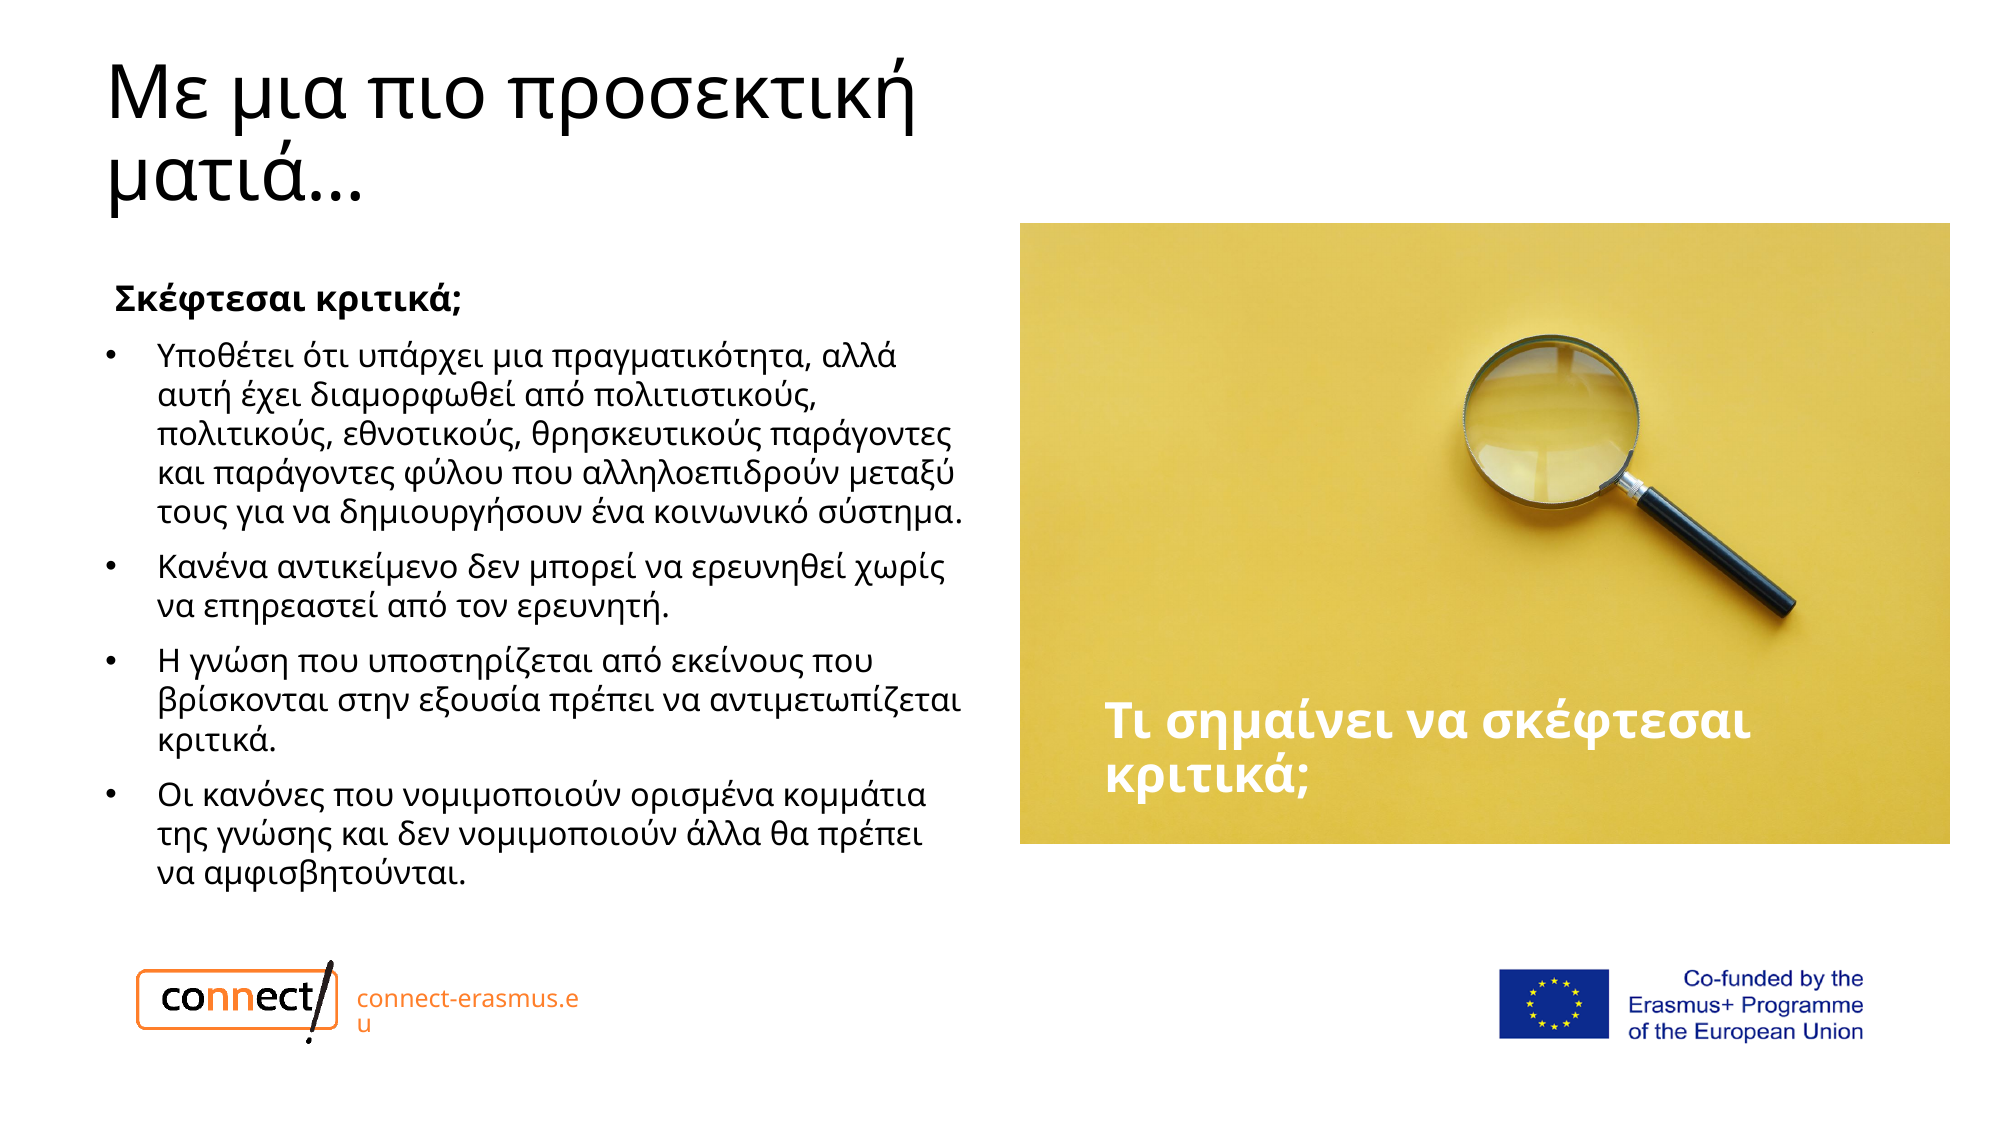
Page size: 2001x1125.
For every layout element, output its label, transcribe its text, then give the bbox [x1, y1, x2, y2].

picture [136, 960, 338, 1044]
picture [1020, 223, 1950, 844]
list Σκέφτεσαι κριτικά; Υποθέτει ότι υπάρχει μια πραγματικότητα, αλλά αυτή έχει διαμορφωθεί από πολιτιστικούς, πολιτικούς, εθνοτικούς, θρησκευτικούς παράγοντες και παράγοντες φύλου που αλληλοεπιδρούν μεταξύ τους για να δημιουργήσουν ένα κοινωνικό σύστημα. Κανένα αντικείμενο δεν μπορεί να ερευνηθεί χωρίς να επηρεαστεί από τον ερευνητή. Η γνώση που υποστηρίζεται από εκείνους που βρίσκονται στην εξουσία πρέπει να αντιμετωπίζεται κριτικά. Οι κανόνες που νομιμοποιούν ορισμένα κομμάτια της γνώσης και δεν νομιμοποιούν άλλα θα πρέπει να αμφισβητούνται. [90, 268, 980, 924]
title Με μια πιο προσεκτική ματιά… [90, 104, 980, 224]
picture [1498, 968, 1863, 1044]
footer connect-erasmus.eu [341, 976, 607, 1022]
